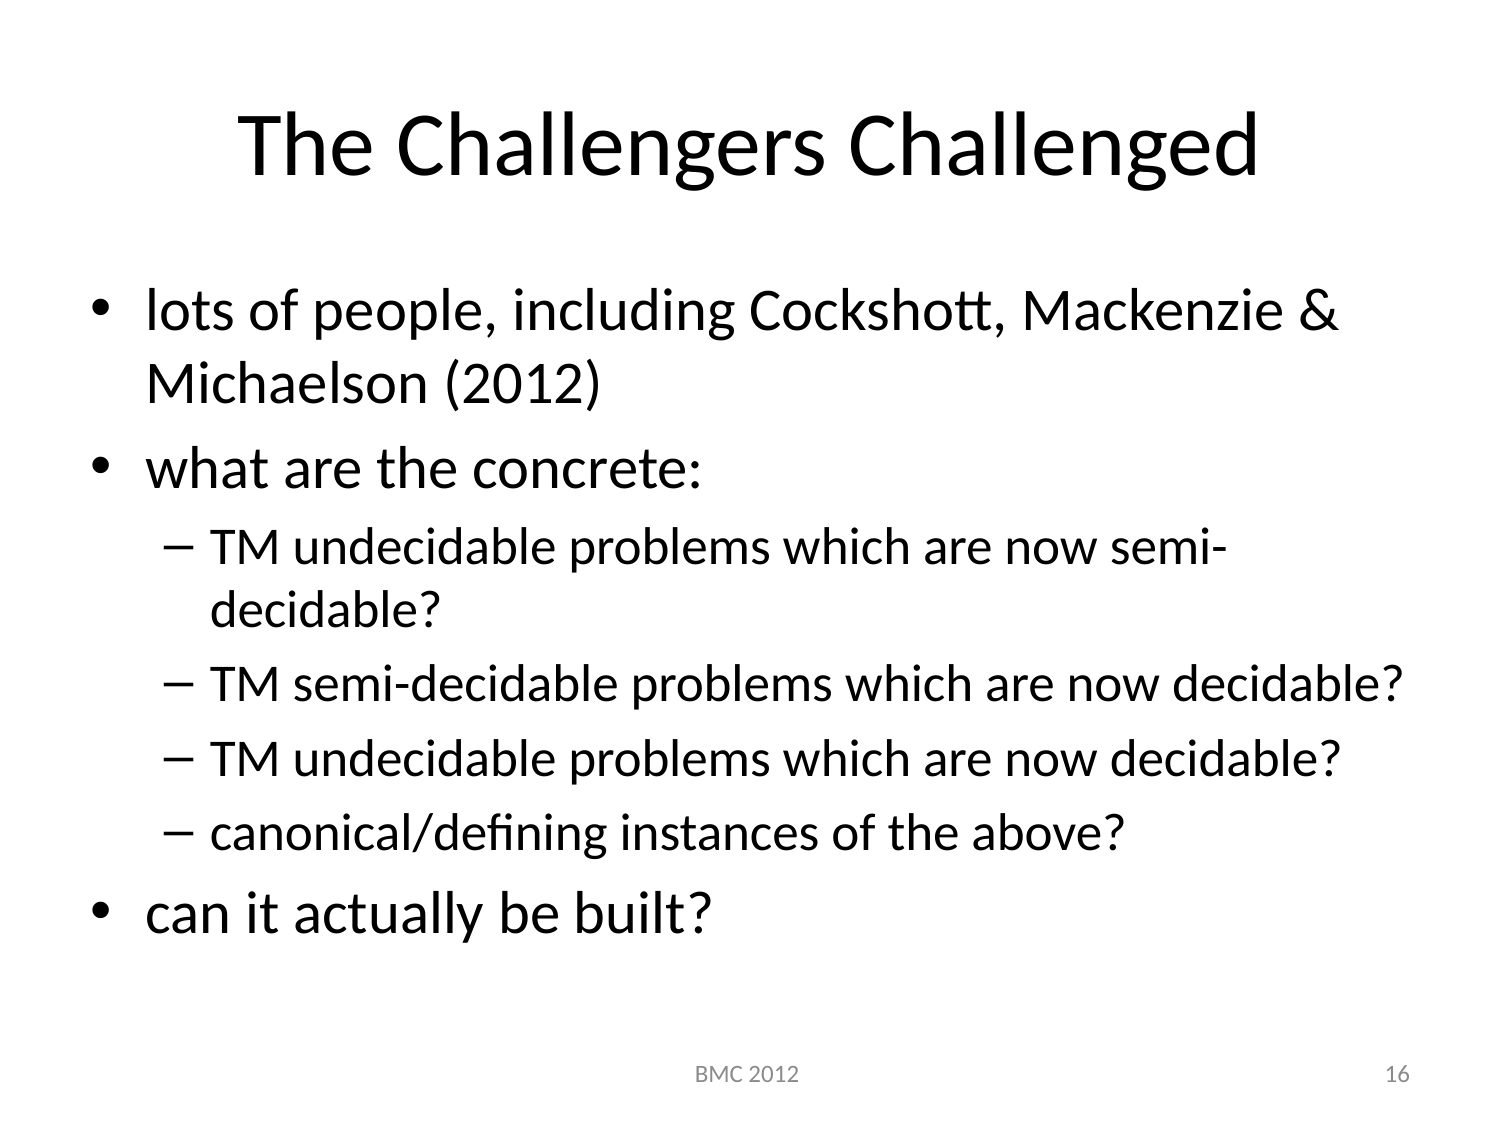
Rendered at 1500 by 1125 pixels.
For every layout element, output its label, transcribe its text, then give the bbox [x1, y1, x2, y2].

list lots of people, including Cockshott, Mackenzie & Michaelson (2012) what are the concrete: TM undecidable problems which are now semi-decidable? TM semi-decidable problems which are now decidable? TM undecidable problems which are now decidable? canonical/defining instances of the above? can it actually be built? [75, 262, 1425, 1005]
footer BMC 2012 [512, 1042, 988, 1103]
slide_number 16 [1074, 1042, 1425, 1103]
title The Challengers Challenged [75, 45, 1425, 233]
